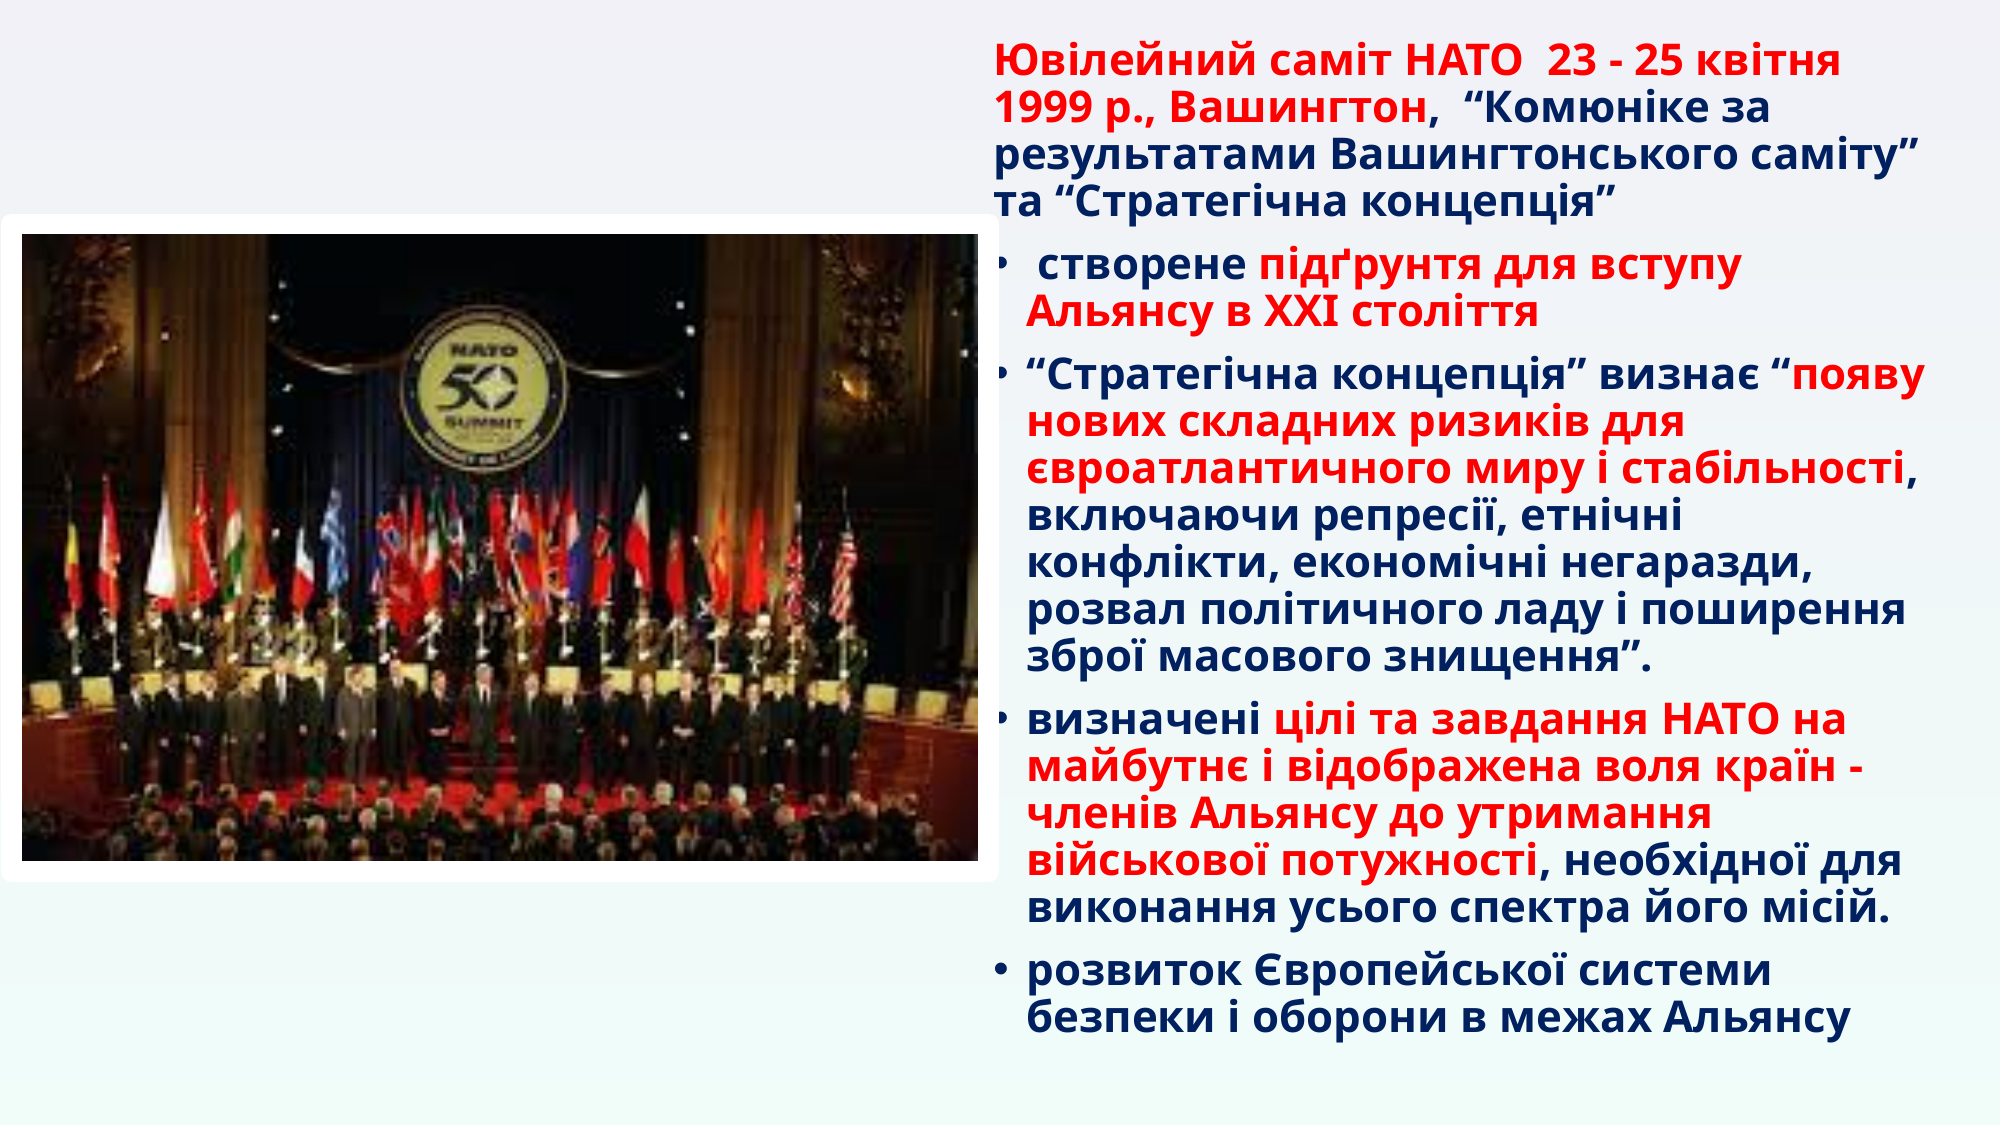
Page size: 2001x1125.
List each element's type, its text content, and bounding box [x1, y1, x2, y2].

list Ювілейний саміт НАТО 23 - 25 квітня 1999 р., Вашингтон, “Комюніке за результатами Вашингтонського саміту” та “Стратегічна концепція” створене підґрунтя для вступу Альянсу в ХХІ століття “Стратегічна концепція” визнає “появу нових складних ризиків для євроатлантичного миру і стабільності, включаючи репресії, етнічні конфлікти, економічні негаразди, розвал політичного ладу і поширення зброї масового знищення”. визначені цілі та завдання НАТО на майбутнє і відображена воля країн - членів Альянсу до утримання військової потужності, необхідної для виконання усього спектра його місій. розвиток Європейської системи безпеки і оборони в межах Альянсу [978, 30, 1955, 1065]
picture [21, 234, 979, 861]
